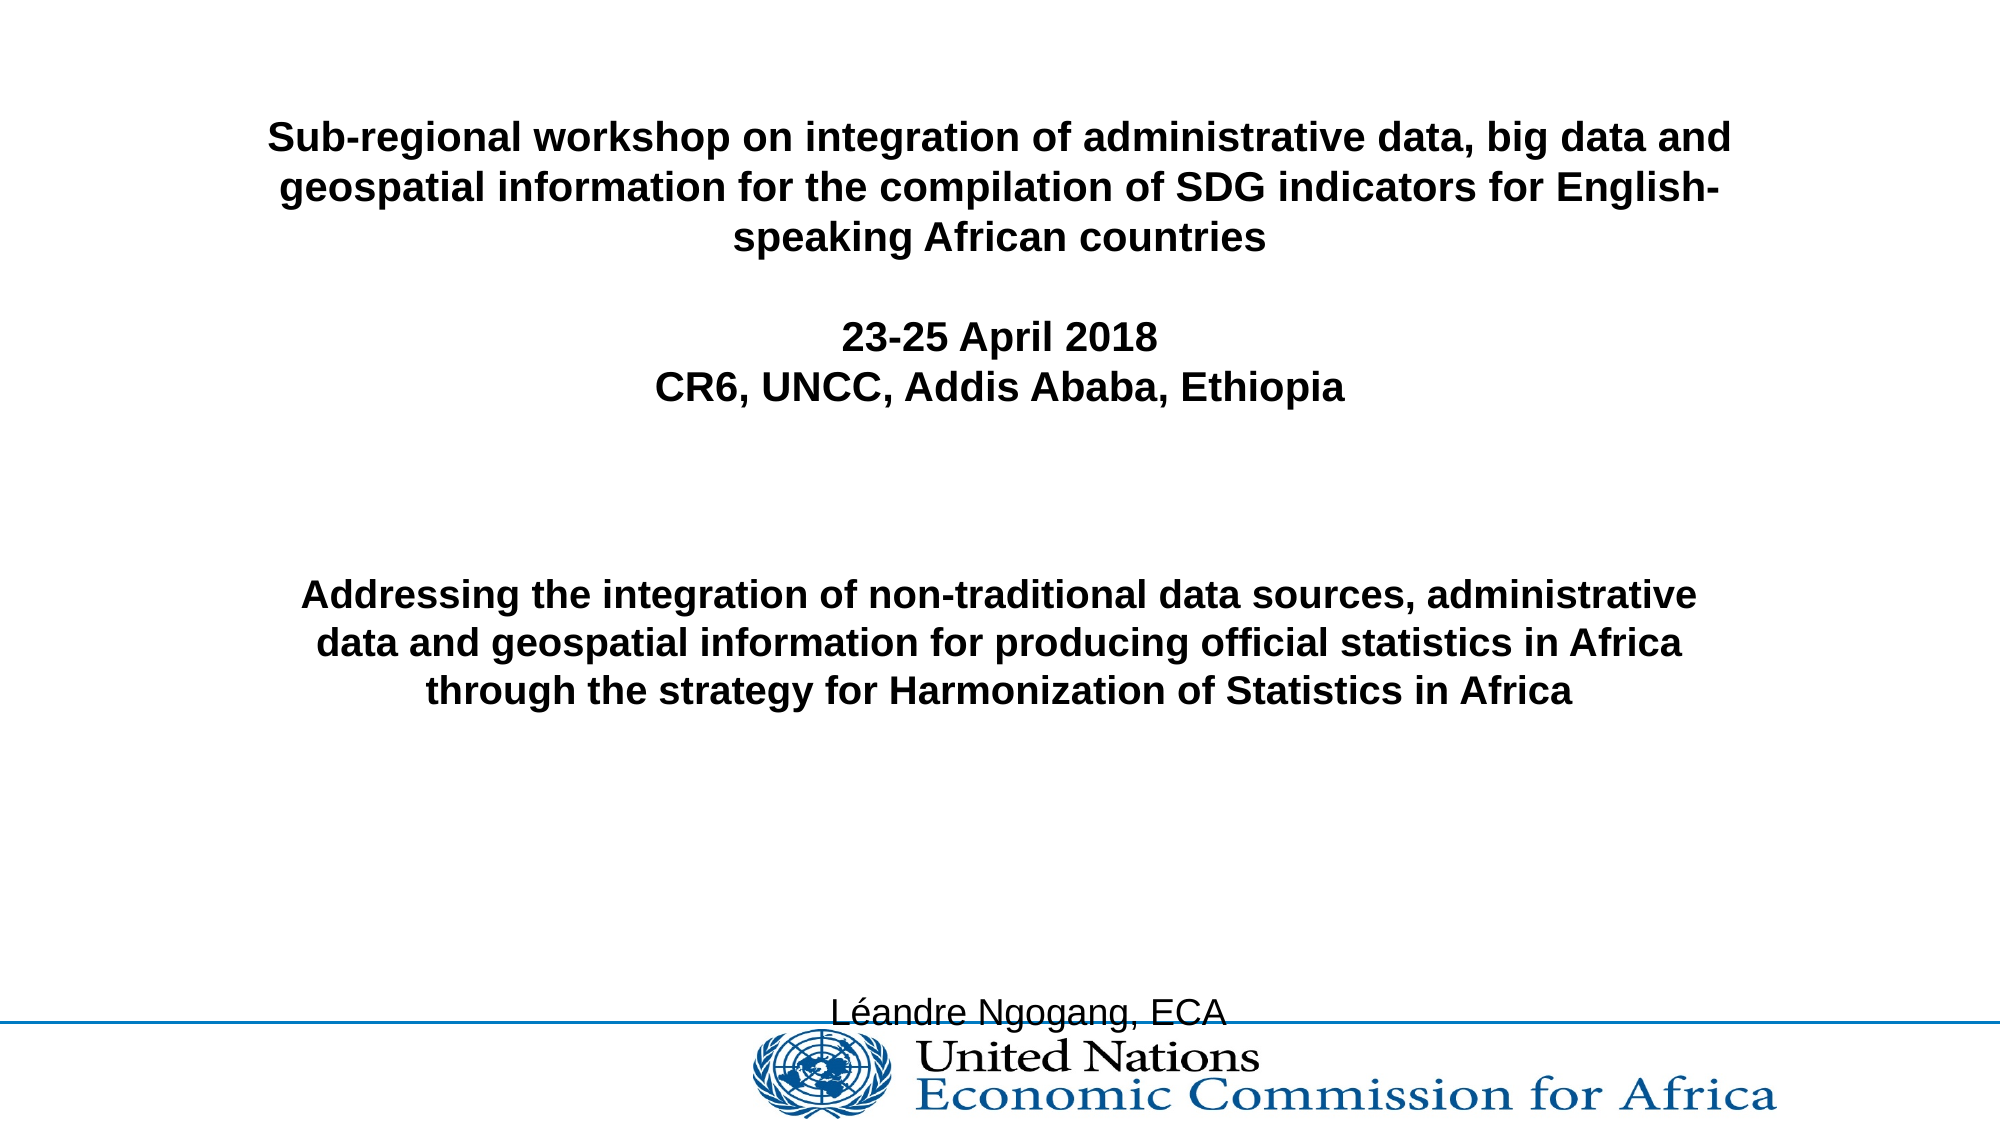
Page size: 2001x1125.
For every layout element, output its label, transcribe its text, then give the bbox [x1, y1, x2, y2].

subtitle Addressing the integration of non-traditional data sources, administrative data and geospatial information for producing official statistics in Africa through the strategy for Harmonization of Statistics in Africa [300, 568, 1700, 719]
picture [753, 1029, 1777, 1119]
title Sub-regional workshop on integration of administrative data, big data and geospatial information for the compilation of SDG indicators for English-speaking African countries 23-25 April 2018 CR6, UNCC, Addis Ababa, Ethiopia [249, 80, 1750, 473]
text_box Léandre Ngogang, ECA [323, 980, 1734, 1041]
